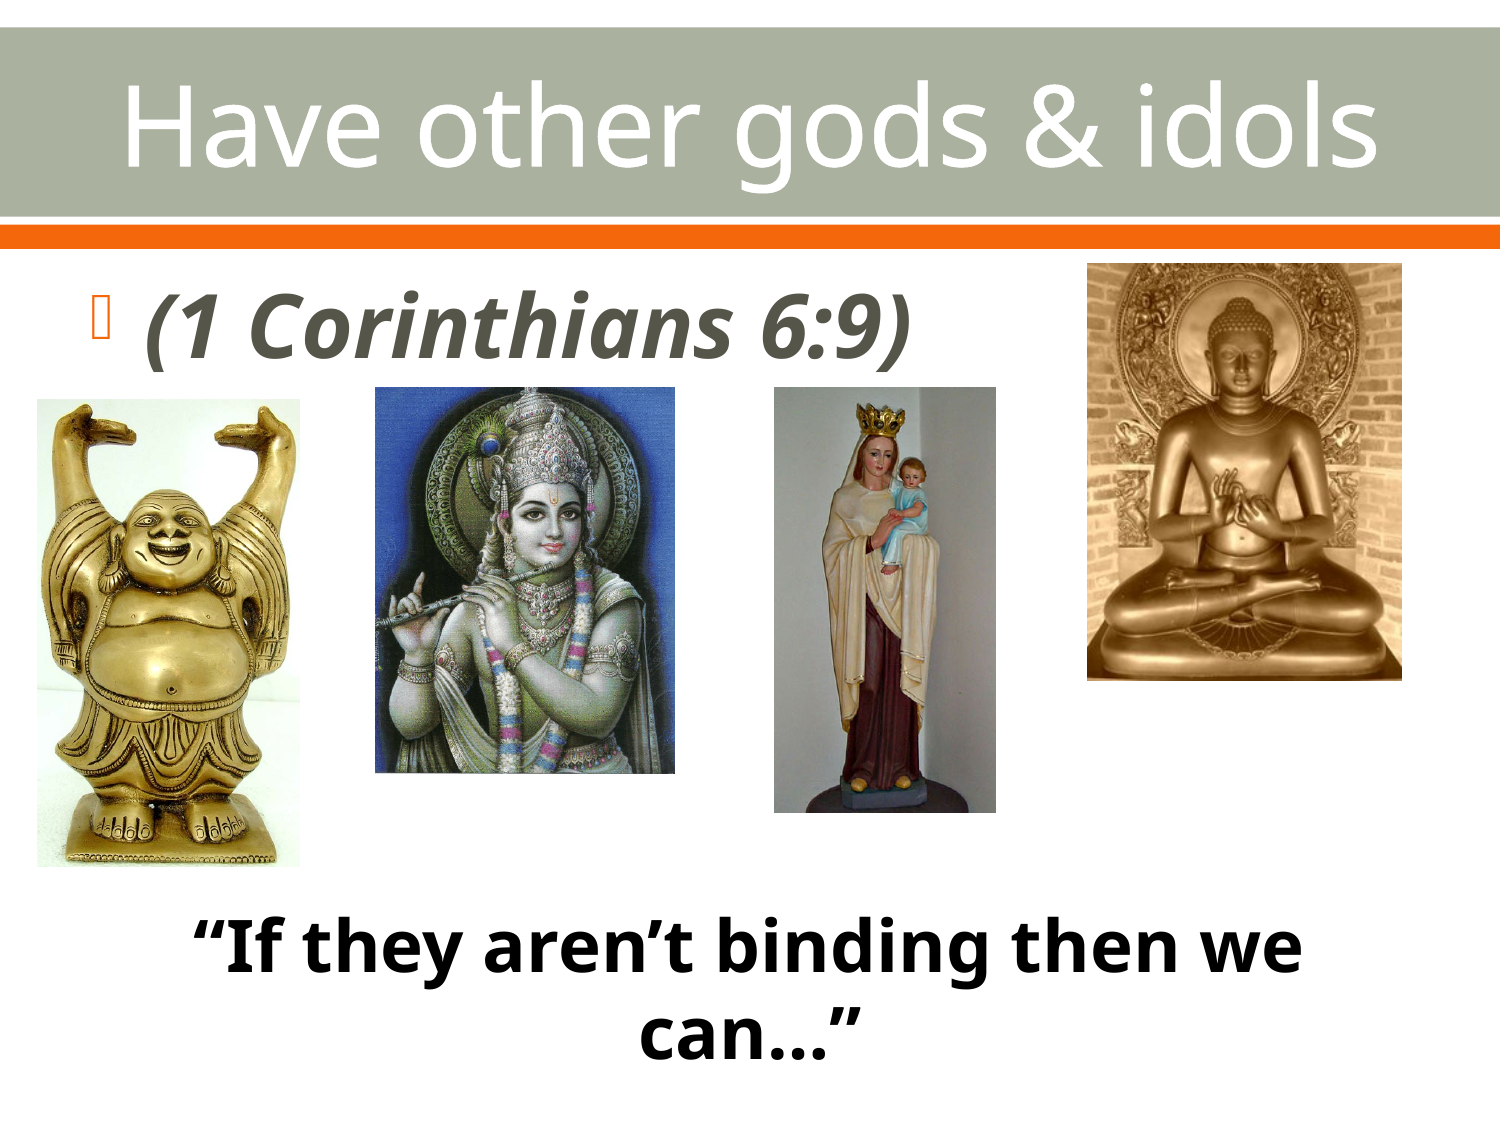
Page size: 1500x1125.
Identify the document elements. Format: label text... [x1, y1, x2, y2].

picture [37, 399, 301, 867]
picture [374, 387, 676, 775]
picture [774, 387, 997, 813]
picture [1087, 263, 1402, 682]
list (1 Corinthians 6:9) “If they aren’t binding then we can…” [75, 262, 1425, 1088]
title Have other gods & idols [75, 29, 1425, 213]
